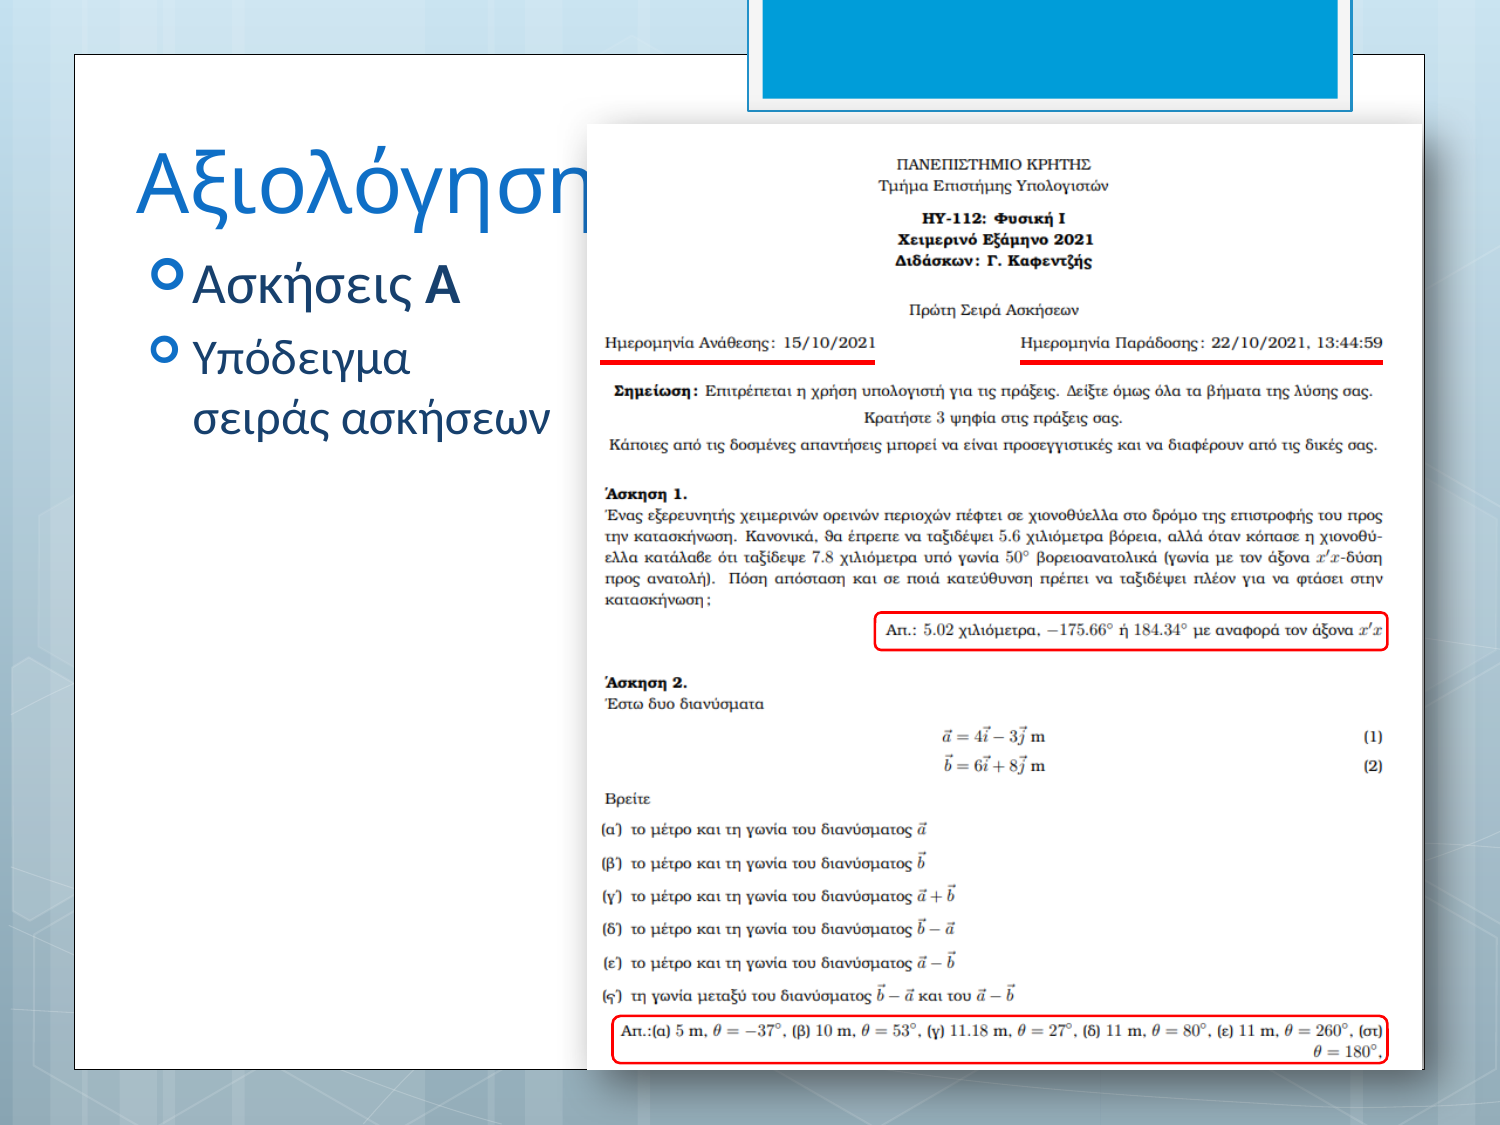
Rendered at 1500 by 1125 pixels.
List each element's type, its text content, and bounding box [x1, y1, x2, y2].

picture [587, 124, 1423, 1070]
list Ασκήσεις Α Υπόδειγμα σειράς ασκήσεων [121, 237, 576, 1088]
title Αξιολόγηση [121, 50, 1338, 237]
